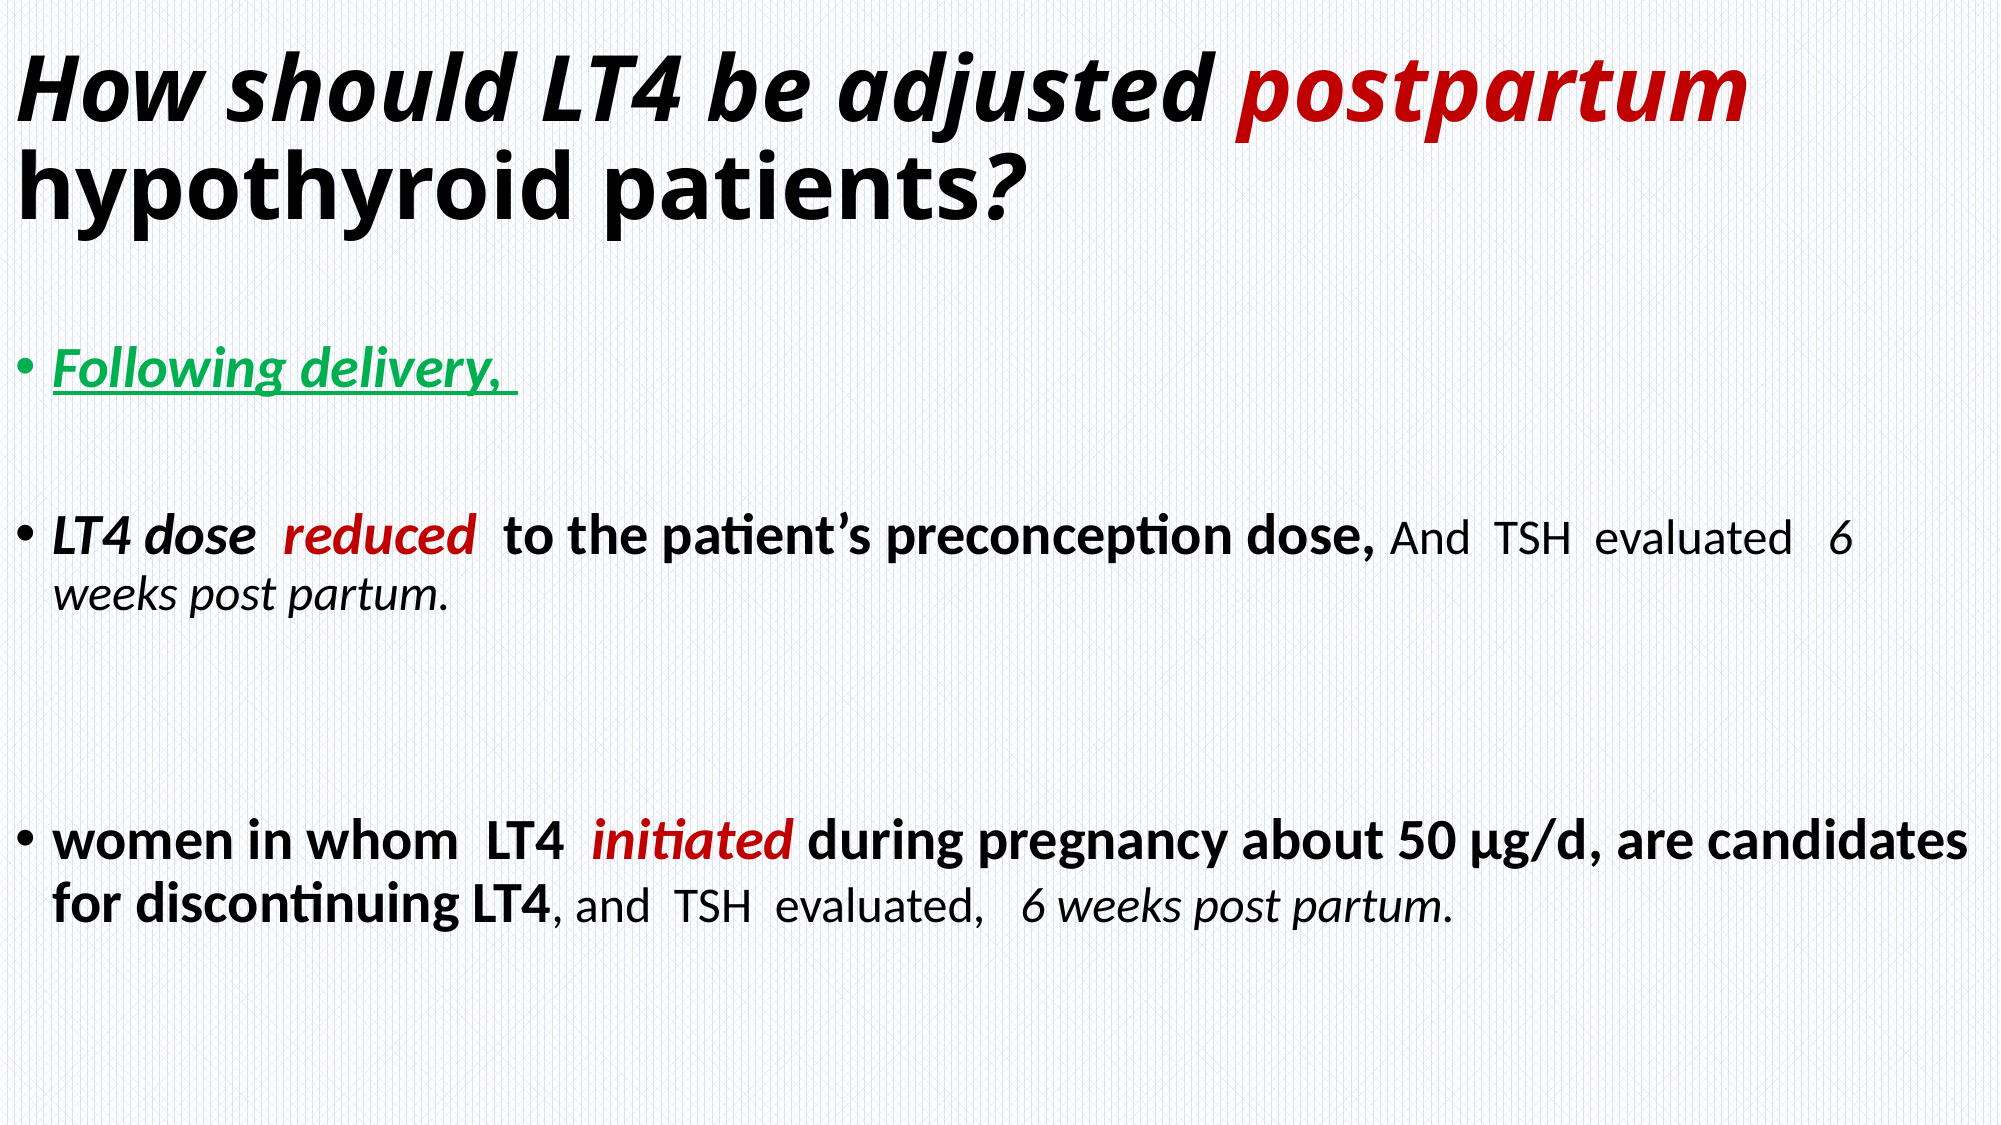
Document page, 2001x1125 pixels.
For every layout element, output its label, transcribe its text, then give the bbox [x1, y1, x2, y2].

title How should LT4 be adjusted postpartum hypothyroid patients? [0, 0, 2000, 282]
list Following delivery, LT4 dose reduced to the patient’s preconception dose, And TSH evaluated 6 weeks post partum. women in whom LT4 initiated during pregnancy about 50 µg/d, are candidates for discontinuing LT4, and TSH evaluated, 6 weeks post partum. [0, 329, 2000, 1125]
